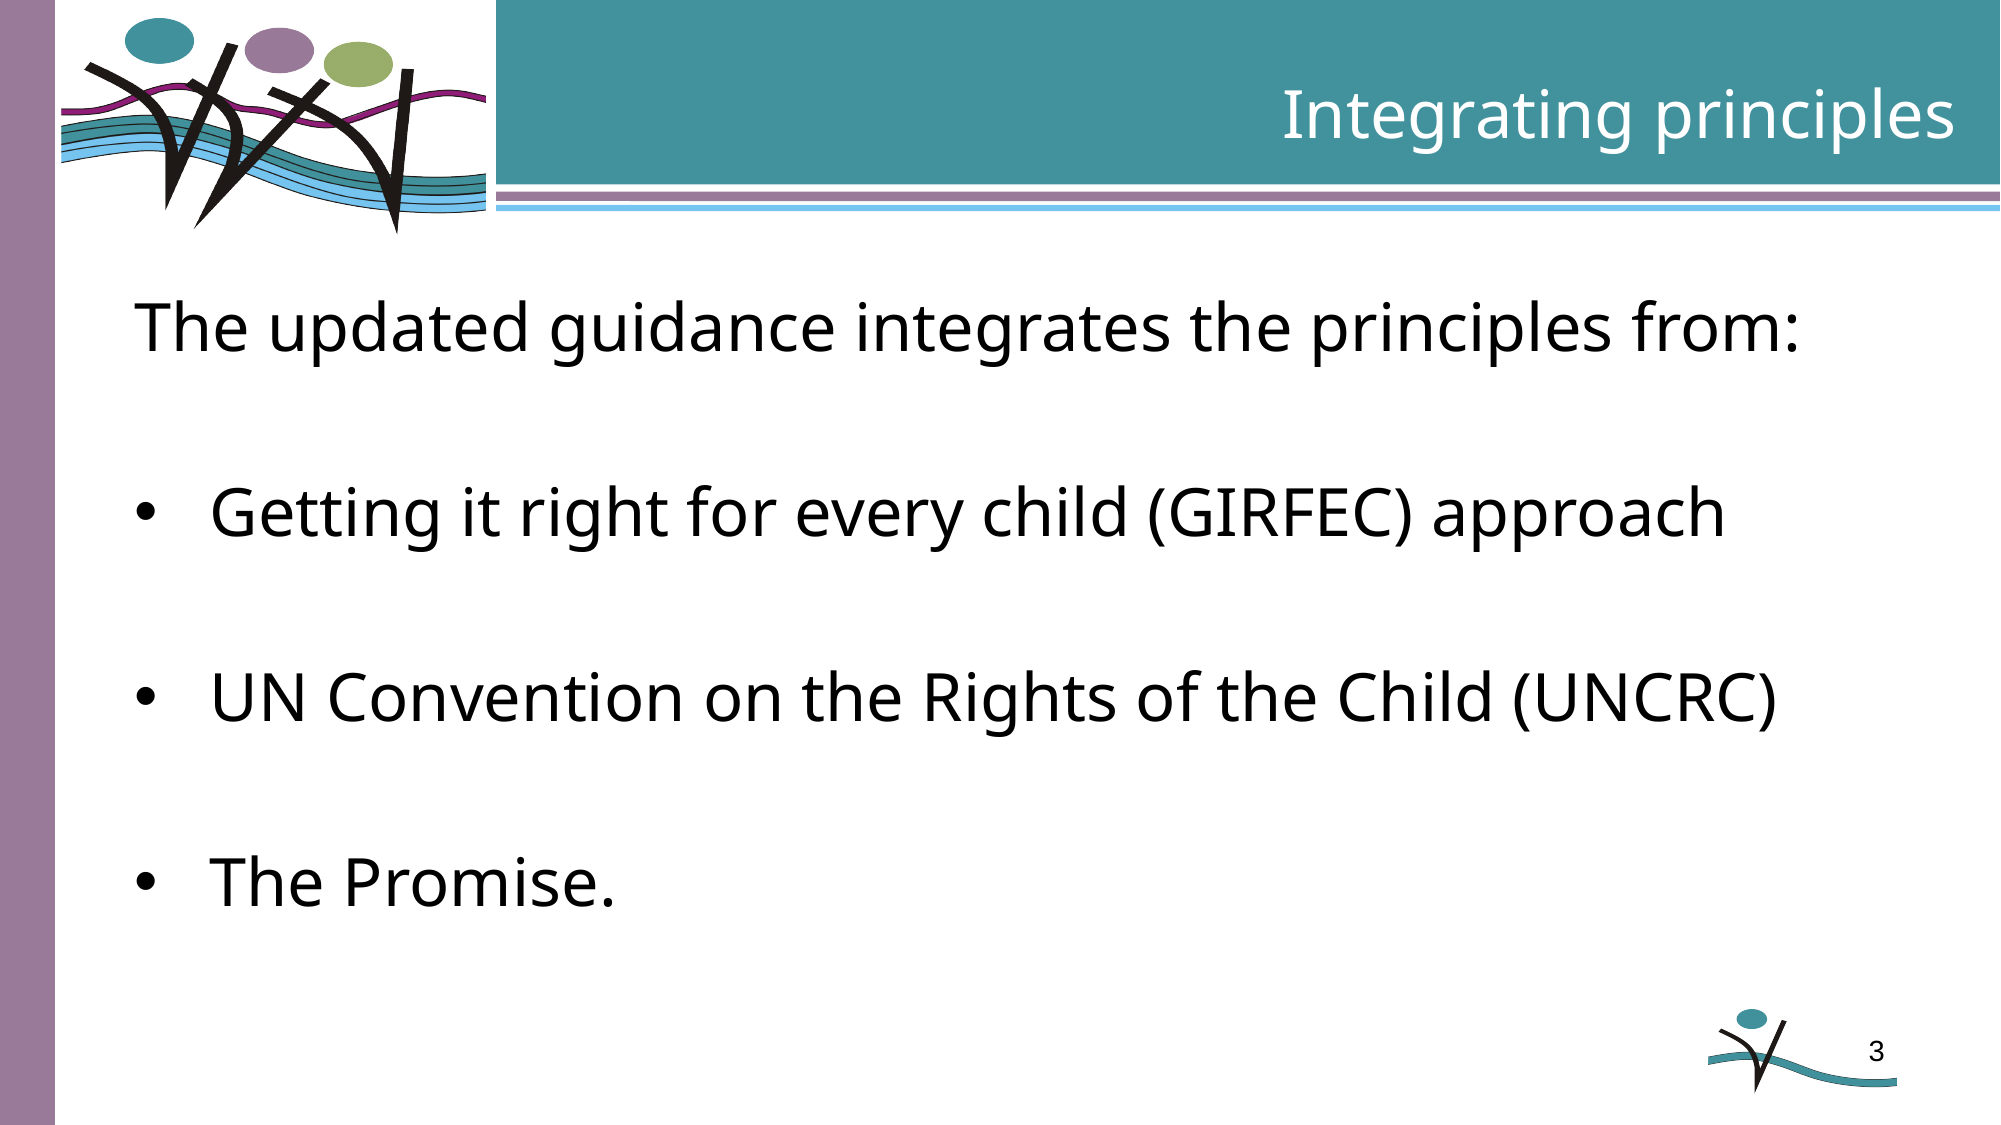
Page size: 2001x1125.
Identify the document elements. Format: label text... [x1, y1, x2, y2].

text_box The updated guidance integrates the principles from: Getting it right for every child (GIRFEC) approach UN Convention on the Rights of the Child (UNCRC) The Promise. [120, 277, 1948, 928]
text_box Integrating principles [532, 22, 1973, 160]
slide_number 3 [1433, 1024, 1900, 1103]
picture [1708, 1009, 1897, 1024]
picture [61, 18, 486, 235]
